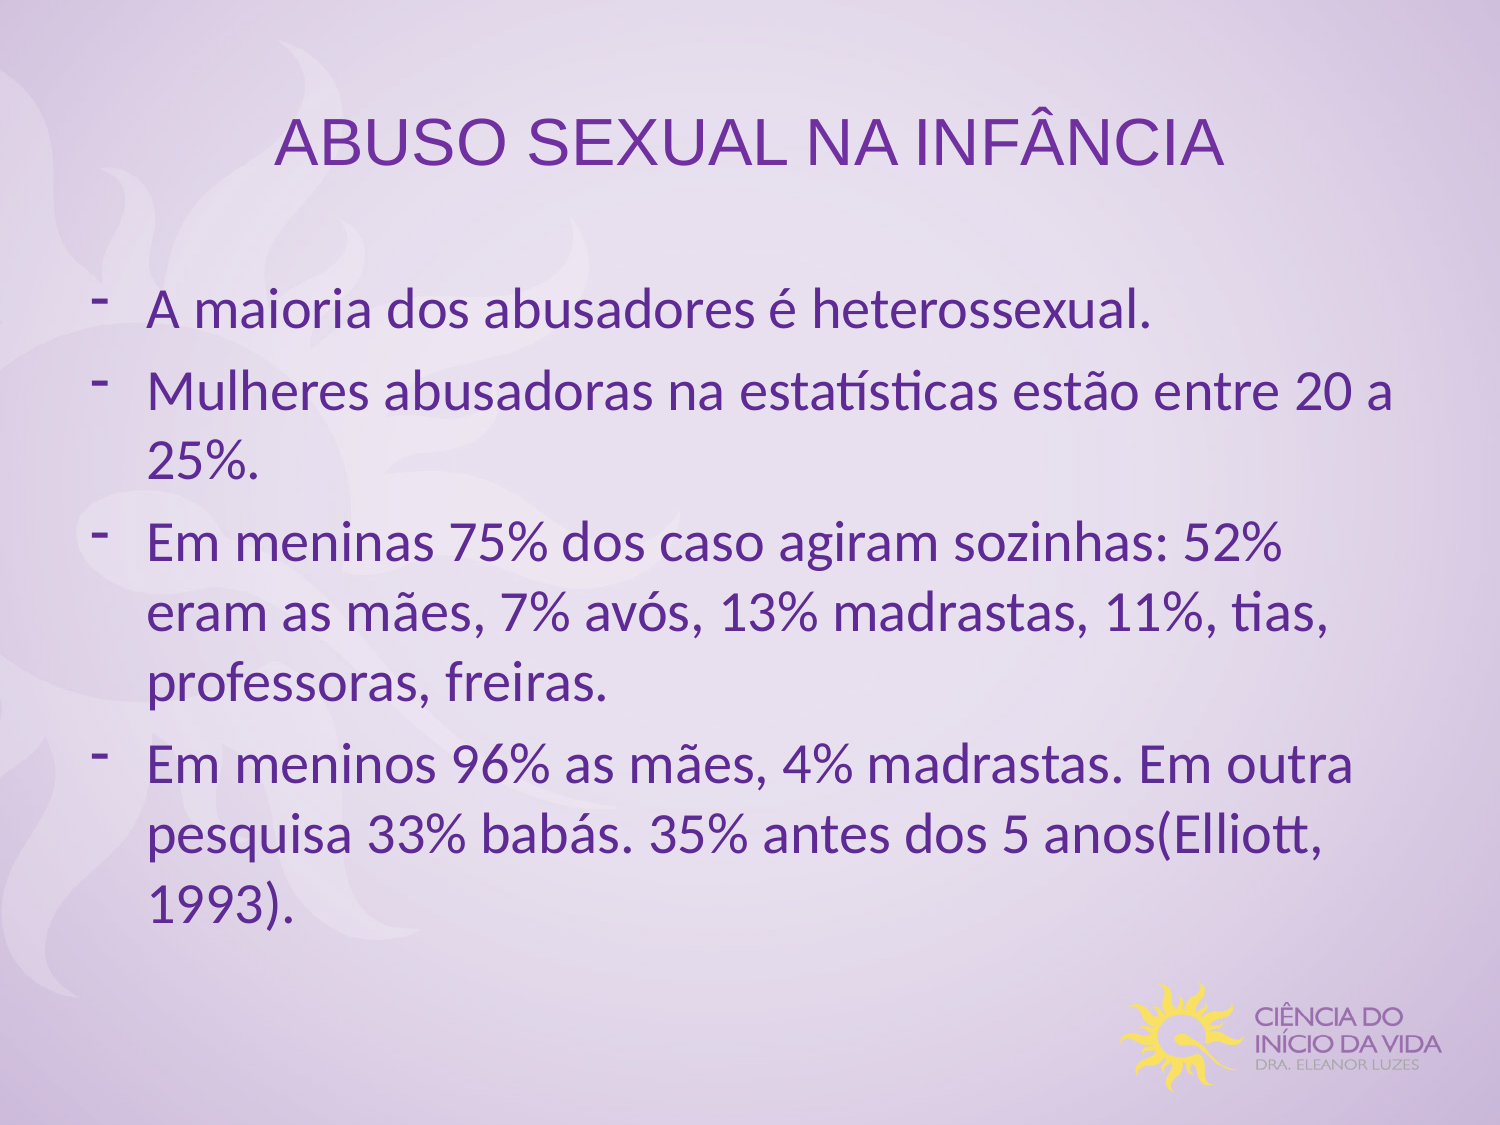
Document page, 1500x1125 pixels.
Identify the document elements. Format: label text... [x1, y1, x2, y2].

list A maioria dos abusadores é heterossexual. Mulheres abusadoras na estatísticas estão entre 20 a 25%. Em meninas 75% dos caso agiram sozinhas: 52% eram as mães, 7% avós, 13% madrastas, 11%, tias, professoras, freiras. Em meninos 96% as mães, 4% madrastas. Em outra pesquisa 33% babás. 35% antes dos 5 anos(Elliott, 1993). [75, 262, 1425, 1005]
title ABUSO SEXUAL NA INFÂNCIA [75, 45, 1425, 233]
